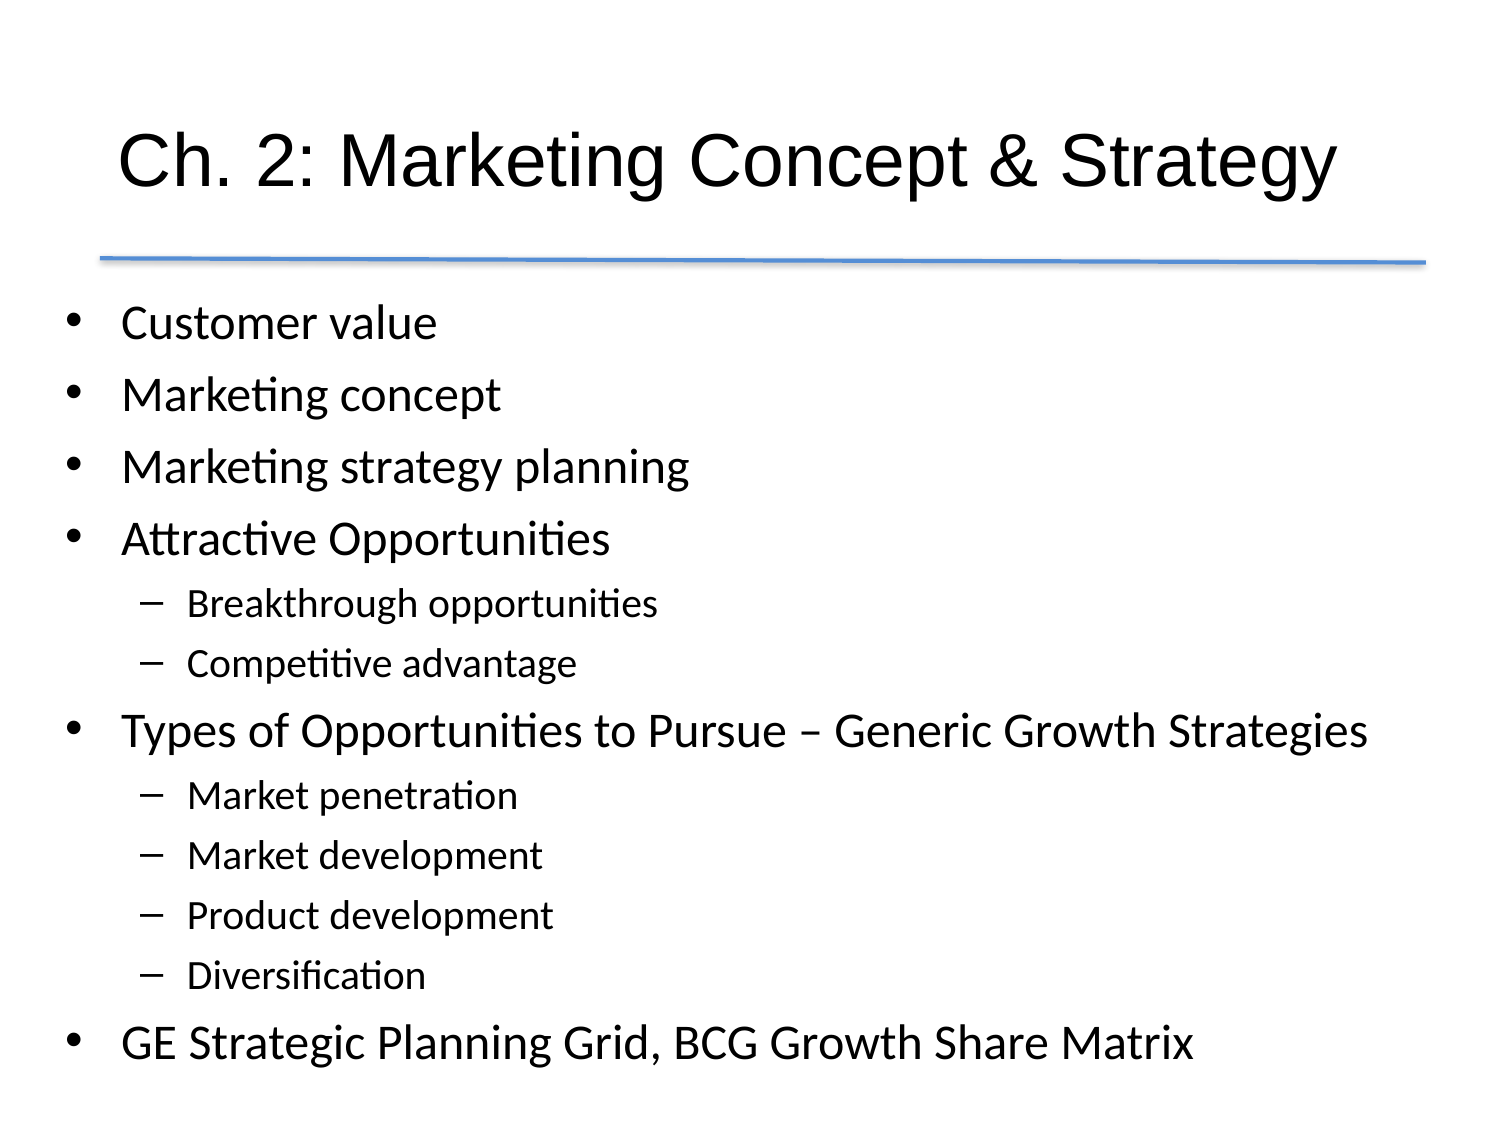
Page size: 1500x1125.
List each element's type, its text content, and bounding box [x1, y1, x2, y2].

list Customer value Marketing concept Marketing strategy planning Attractive Opportunities Breakthrough opportunities Competitive advantage Types of Opportunities to Pursue – Generic Growth Strategies Market penetration Market development Product development Diversification GE Strategic Planning Grid, BCG Growth Share Matrix [50, 270, 1475, 963]
title Ch. 2: Marketing Concept & Strategy [102, 62, 1425, 250]
